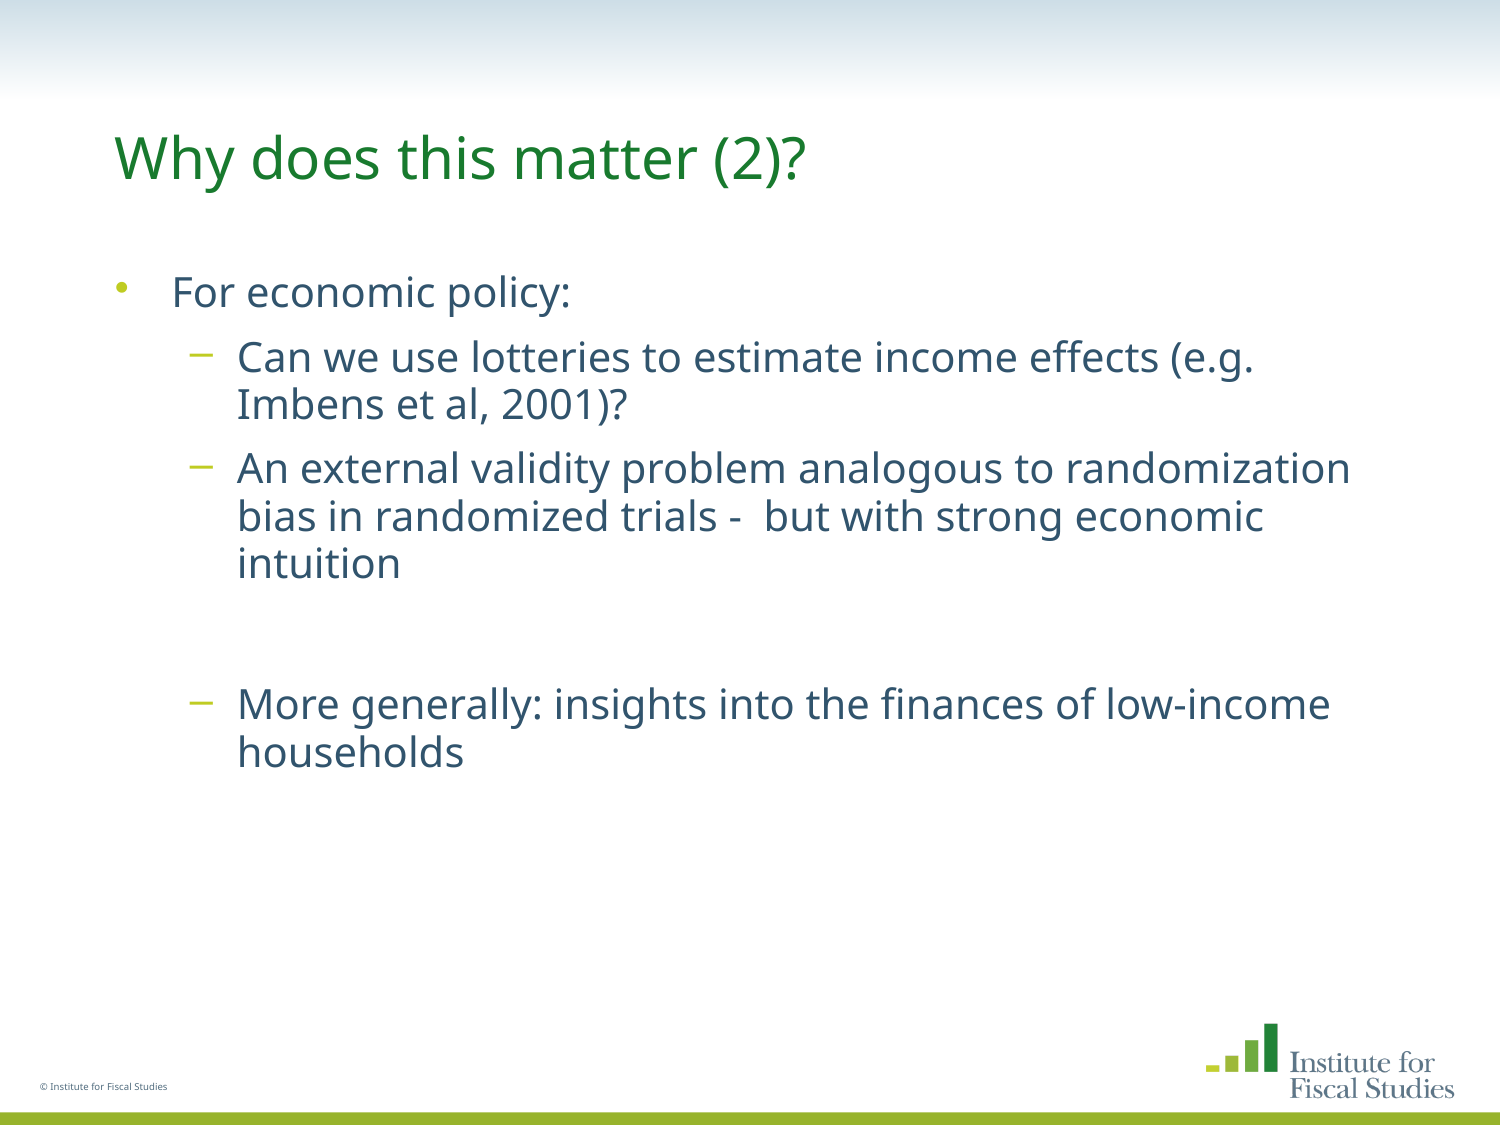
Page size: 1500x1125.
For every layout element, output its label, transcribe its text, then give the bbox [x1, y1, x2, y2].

picture [1200, 1021, 1463, 1100]
slide_number © Institute for Fiscal Studies [24, 1062, 438, 1101]
title Why does this matter (2)? [99, 37, 1388, 201]
list For economic policy: Can we use lotteries to estimate income effects (e.g. Imbens et al, 2001)? An external validity problem analogous to randomization bias in randomized trials - but with strong economic intuition More generally: insights into the finances of low-income households [99, 262, 1388, 811]
